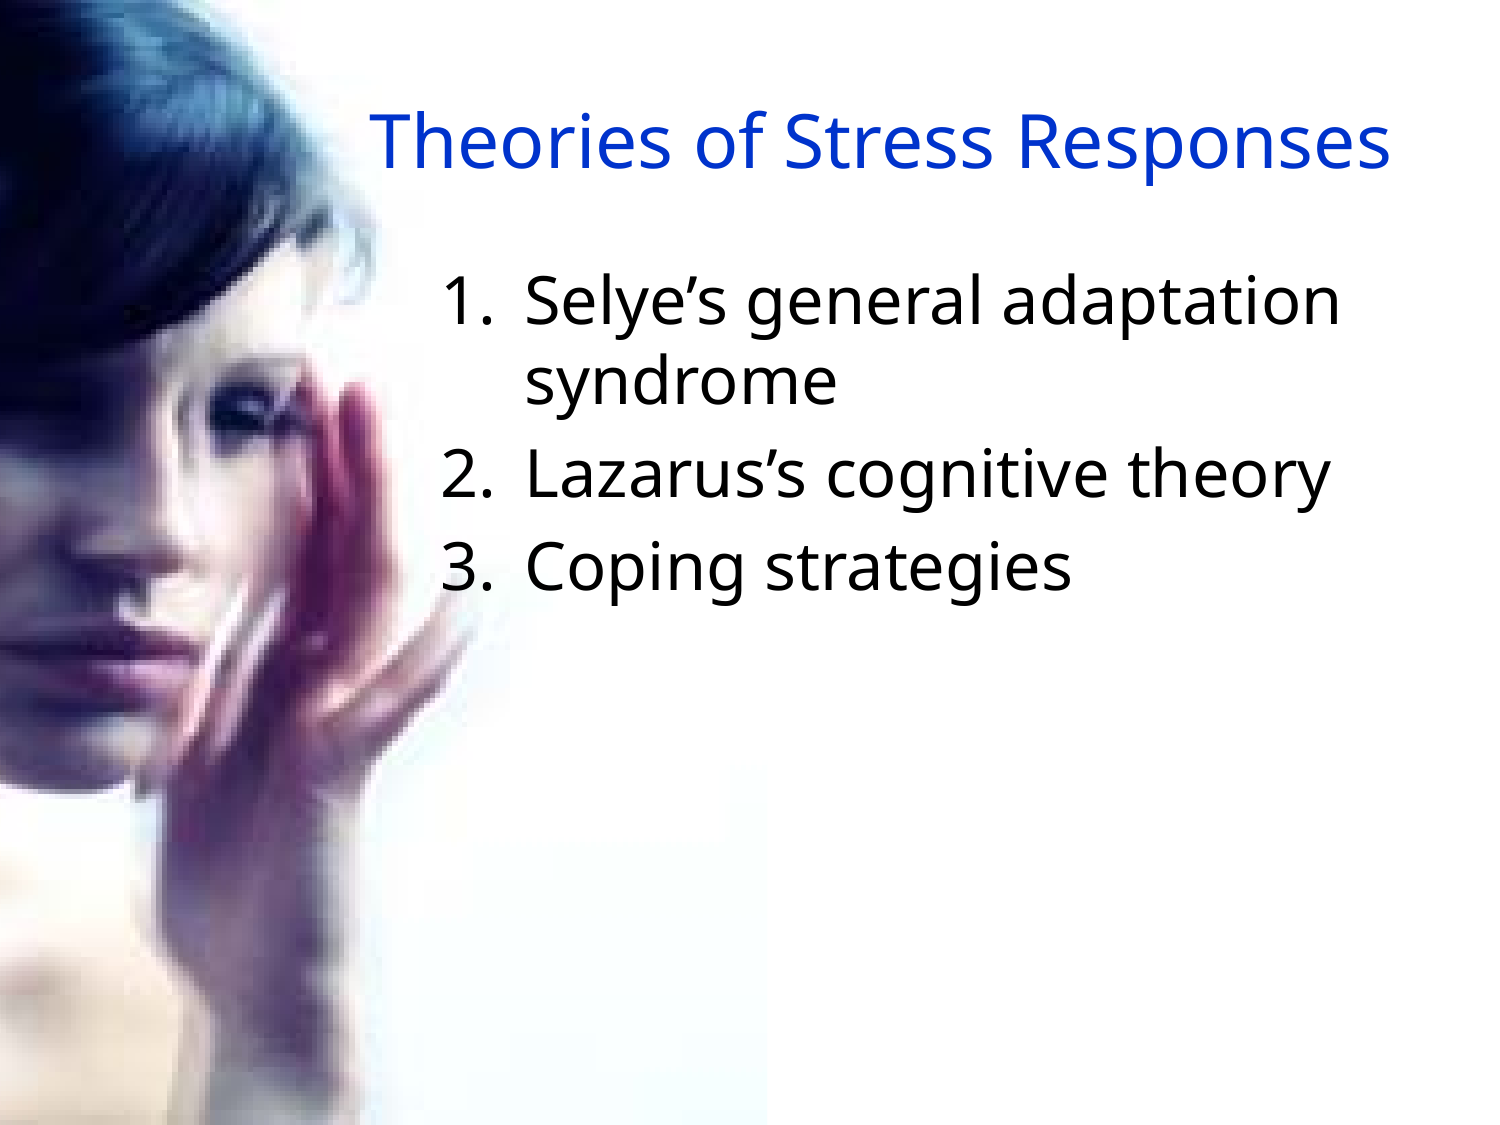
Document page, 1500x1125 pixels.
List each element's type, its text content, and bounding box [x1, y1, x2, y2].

picture [0, 0, 768, 1125]
list Selye’s general adaptation syndrome Lazarus’s cognitive theory Coping strategies [424, 249, 1413, 993]
title Theories of Stress Responses [337, 44, 1426, 233]
